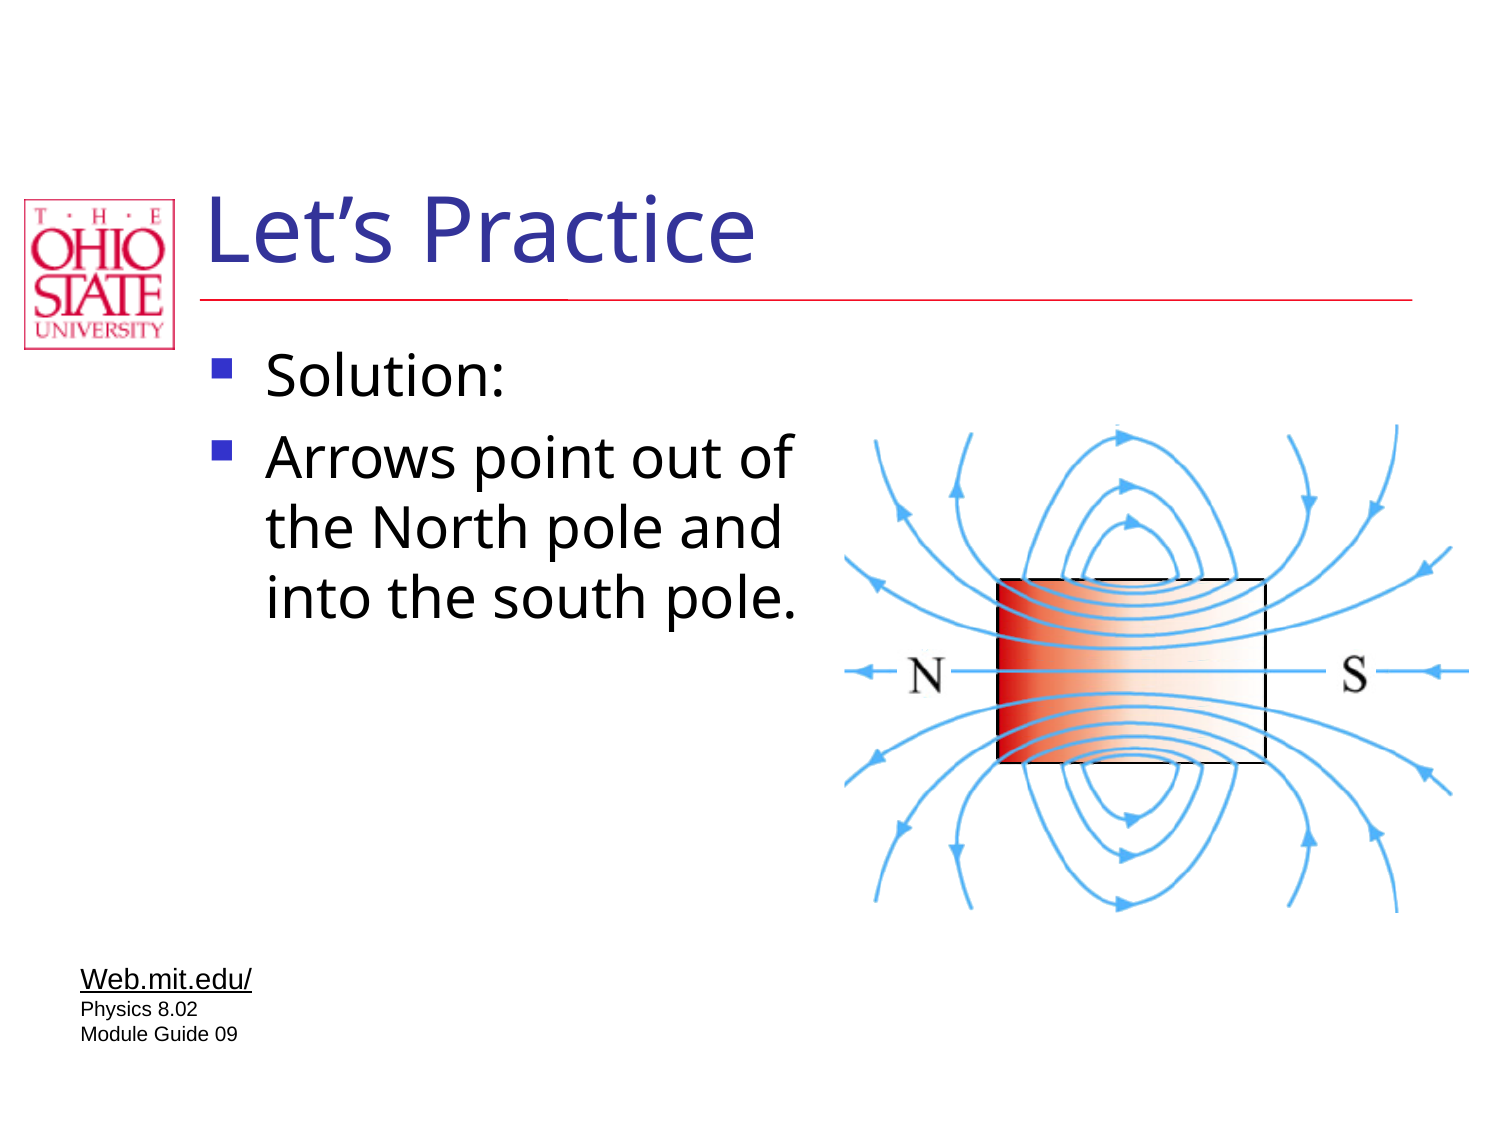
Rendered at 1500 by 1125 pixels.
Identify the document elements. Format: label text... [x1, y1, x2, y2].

text_box Web.mit.edu/ Physics 8.02 Module Guide 09 [65, 952, 268, 1098]
picture [24, 199, 175, 350]
list Solution: Arrows point out of the North pole and into the south pole. [193, 331, 819, 1006]
title Let’s Practice [188, 101, 1468, 289]
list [843, 424, 1470, 913]
